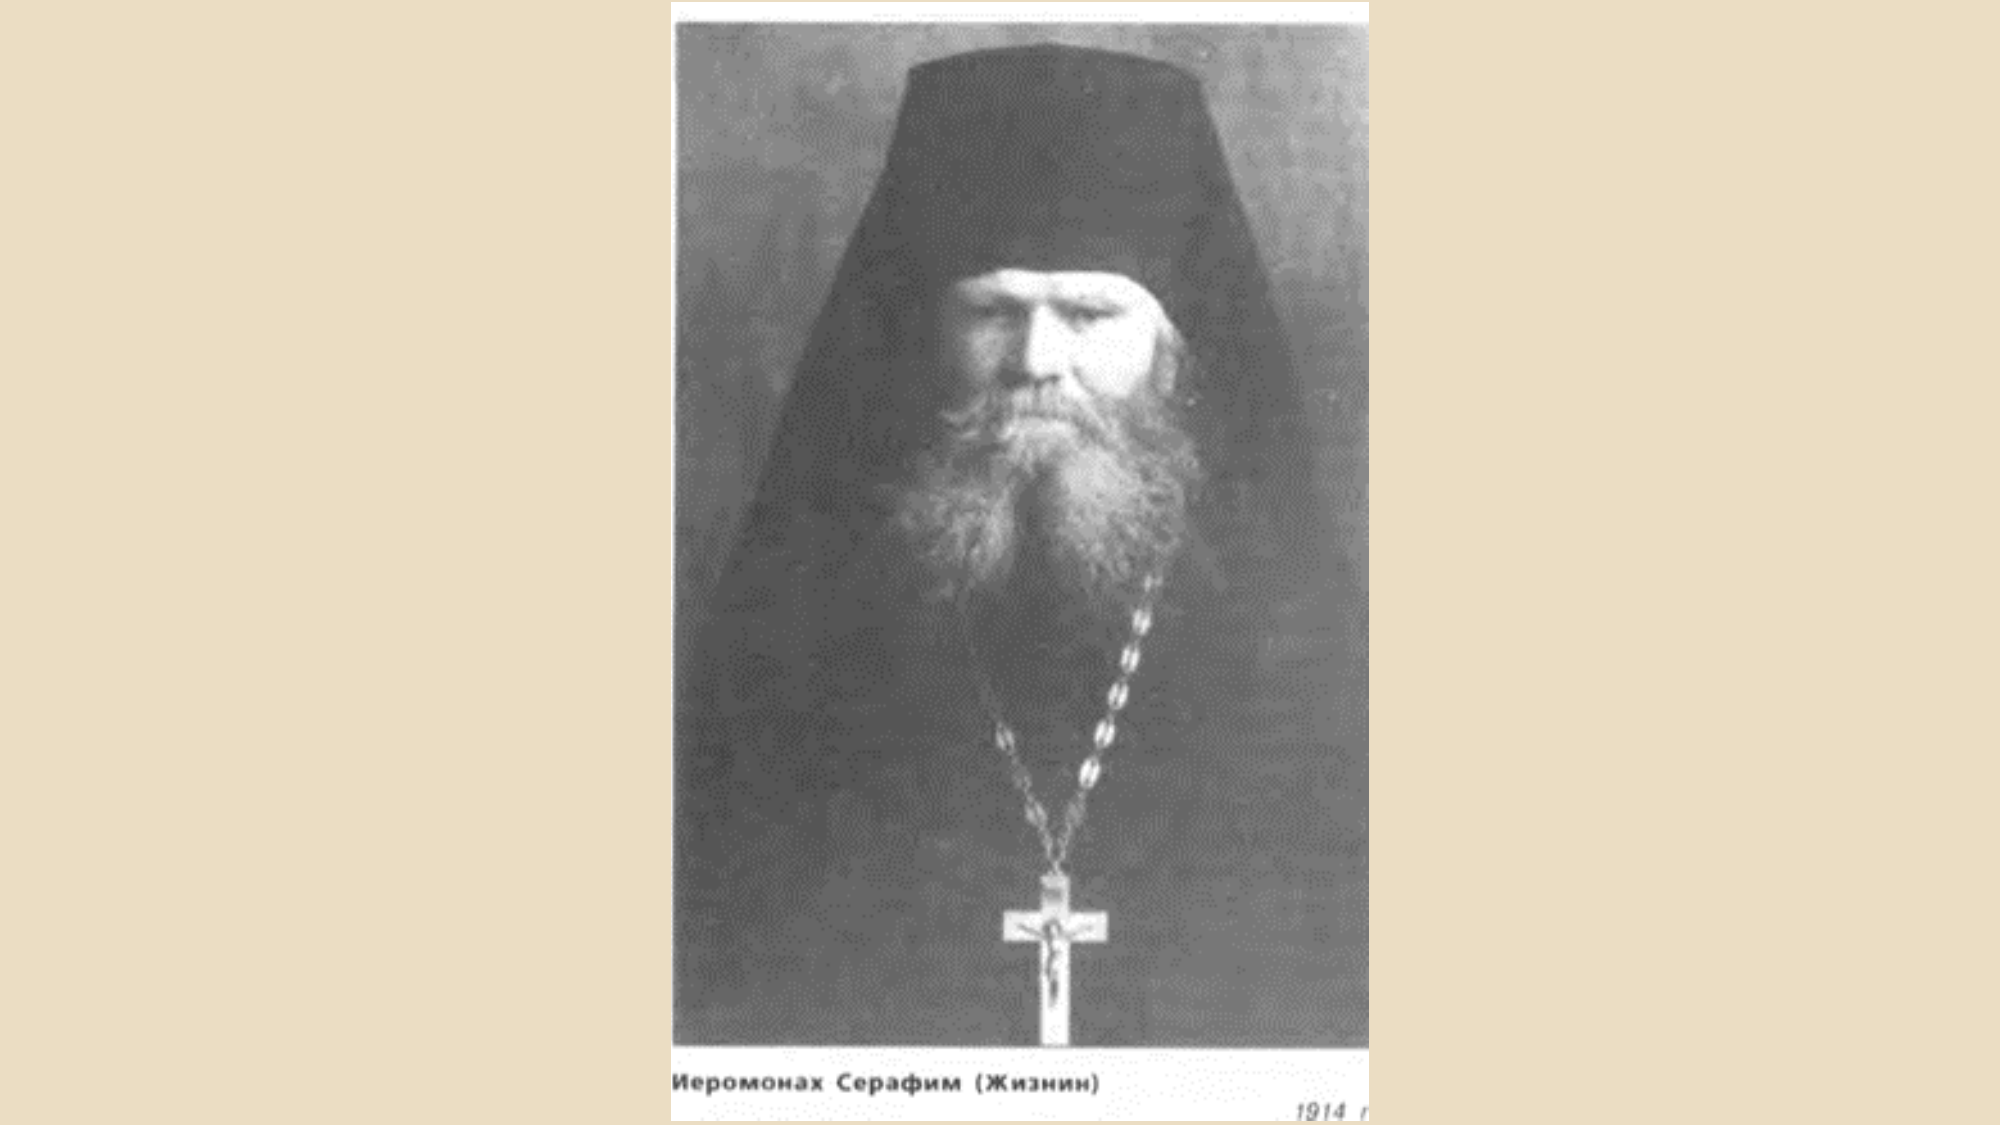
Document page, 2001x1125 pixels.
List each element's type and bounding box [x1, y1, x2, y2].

picture [671, 2, 1369, 1121]
